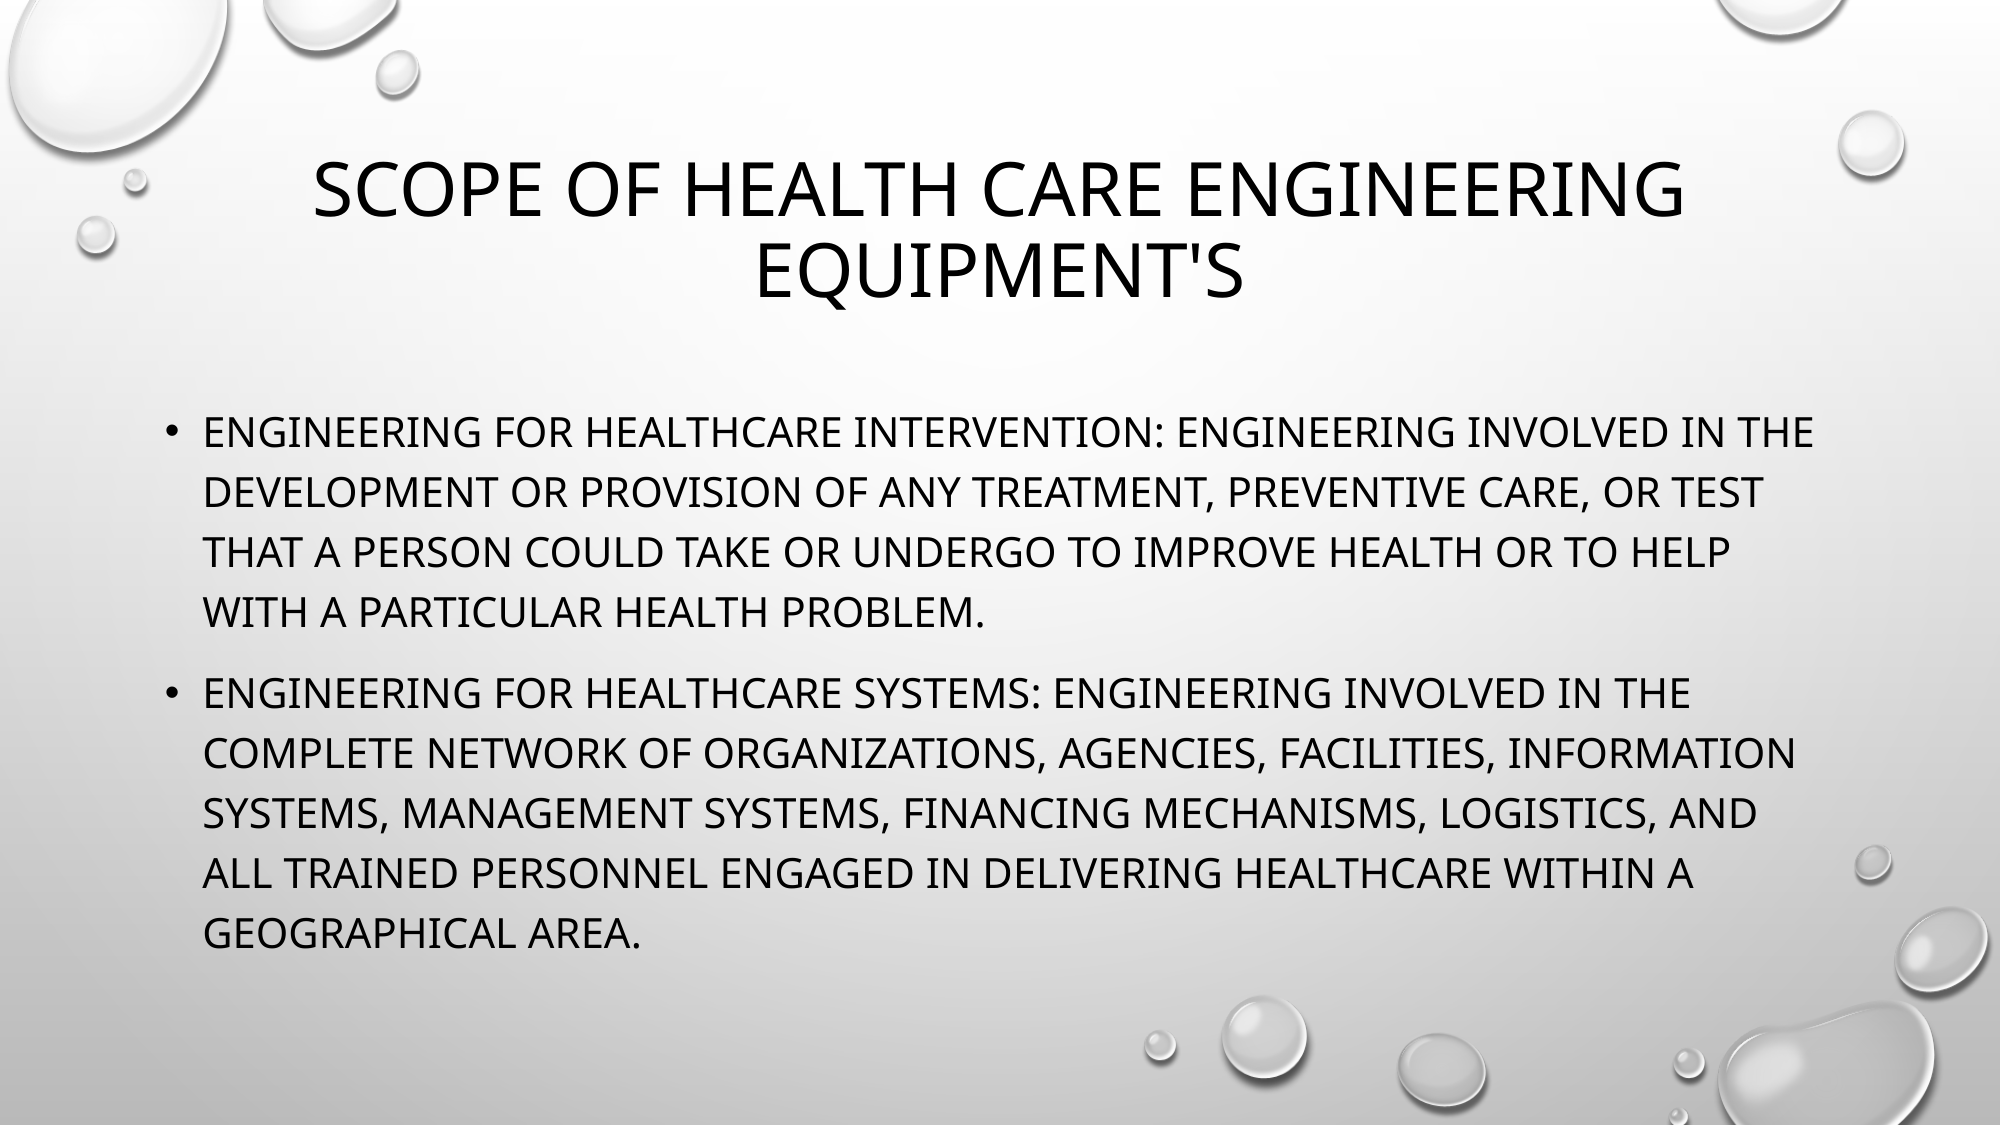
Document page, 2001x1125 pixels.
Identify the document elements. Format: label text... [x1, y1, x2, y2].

picture [0, 0, 2000, 1125]
list Engineering for Healthcare Intervention: Engineering involved in the development or provision of any treatment, preventive care, or test that a person could take or undergo to improve health or to help with a particular health problem. Engineering for Healthcare Systems: Engineering involved in the complete network of organizations, agencies, facilities, information systems, management systems, financing mechanisms, logistics, and all trained personnel engaged in delivering healthcare within a geographical area. [149, 388, 1850, 1125]
title scope of health care engineering equipment's [149, 101, 1851, 364]
